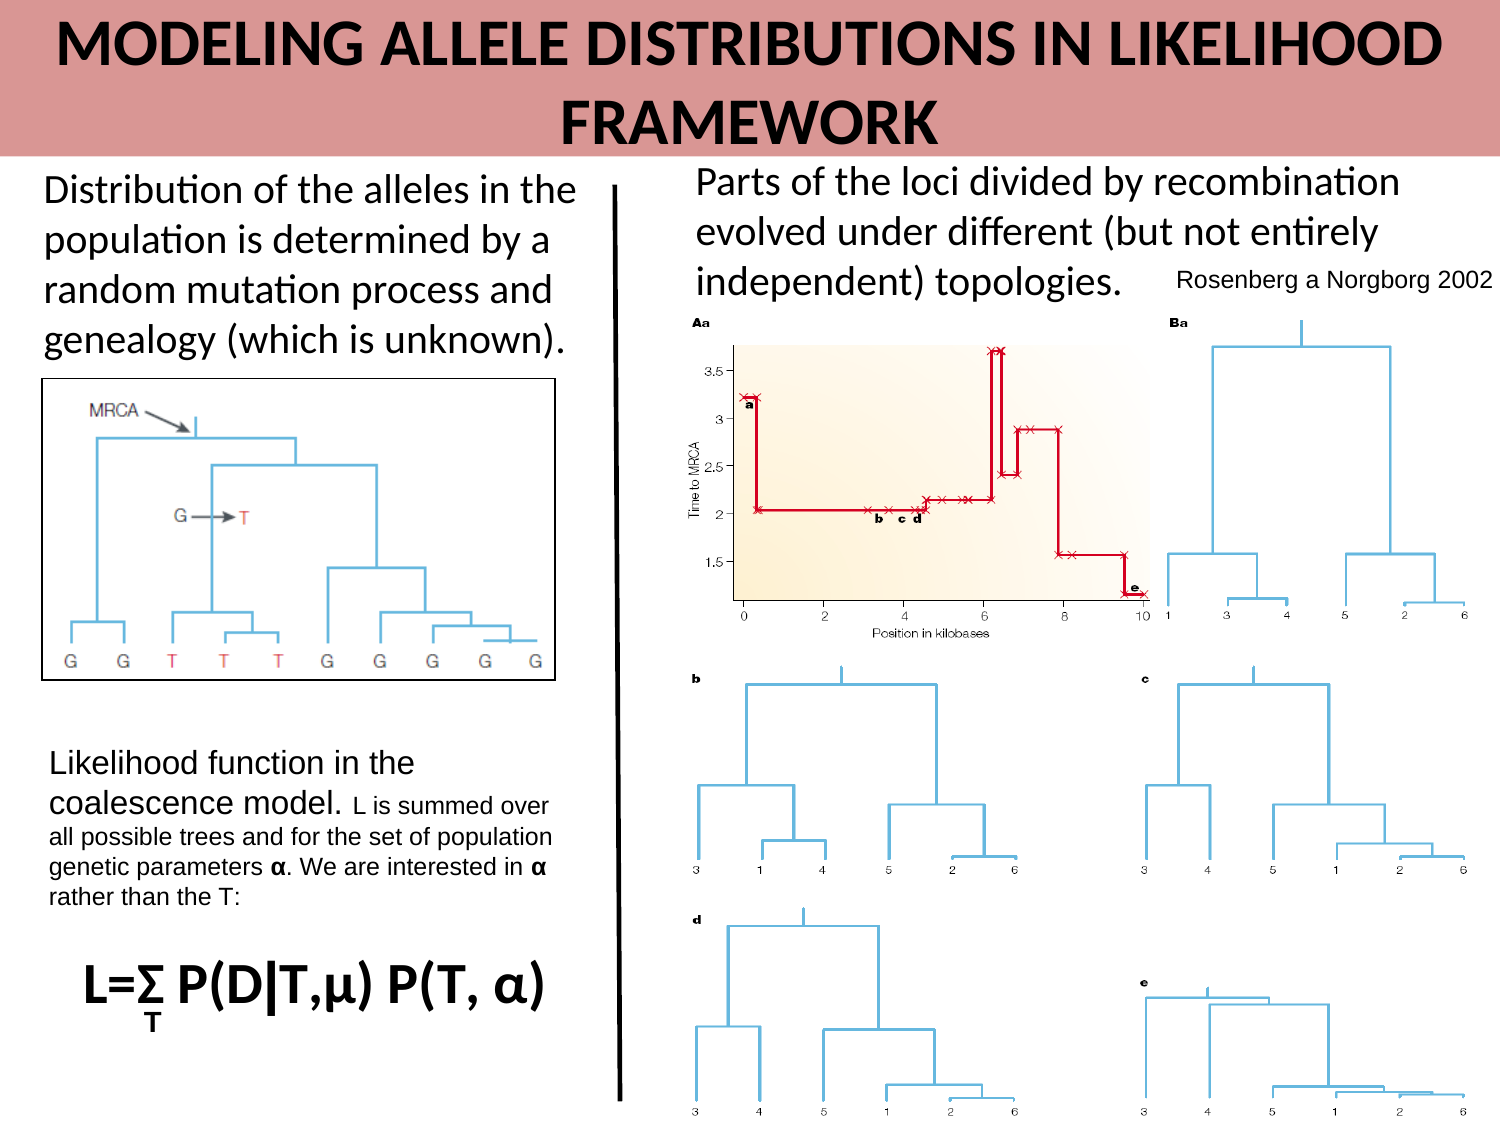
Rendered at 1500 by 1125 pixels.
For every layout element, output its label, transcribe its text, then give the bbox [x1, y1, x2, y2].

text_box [614, 184, 621, 1102]
title MODELING ALLELE DISTRIBUTIONS IN LIKELIHOOD FRAMEWORK [0, 0, 1500, 157]
picture [42, 378, 555, 680]
text_box Likelihood function in the coalescence model. L is summed over all possible trees and for the set of population genetic parameters α. We are interested in α rather than the T: [34, 733, 588, 919]
text_box L=Σ P(D|T,μ) P(T, α) [68, 937, 562, 1023]
text_box Distribution of the alleles in the population is determined by a random mutation process and genealogy (which is unknown). [28, 154, 632, 370]
text_box Rosenberg a Norgborg 2002 [1161, 256, 1500, 302]
text_box Parts of the loci divided by recombination evolved under different (but not entirely independent) topologies. [680, 146, 1461, 308]
picture [680, 309, 1483, 1125]
text_box T [129, 1023, 177, 1046]
